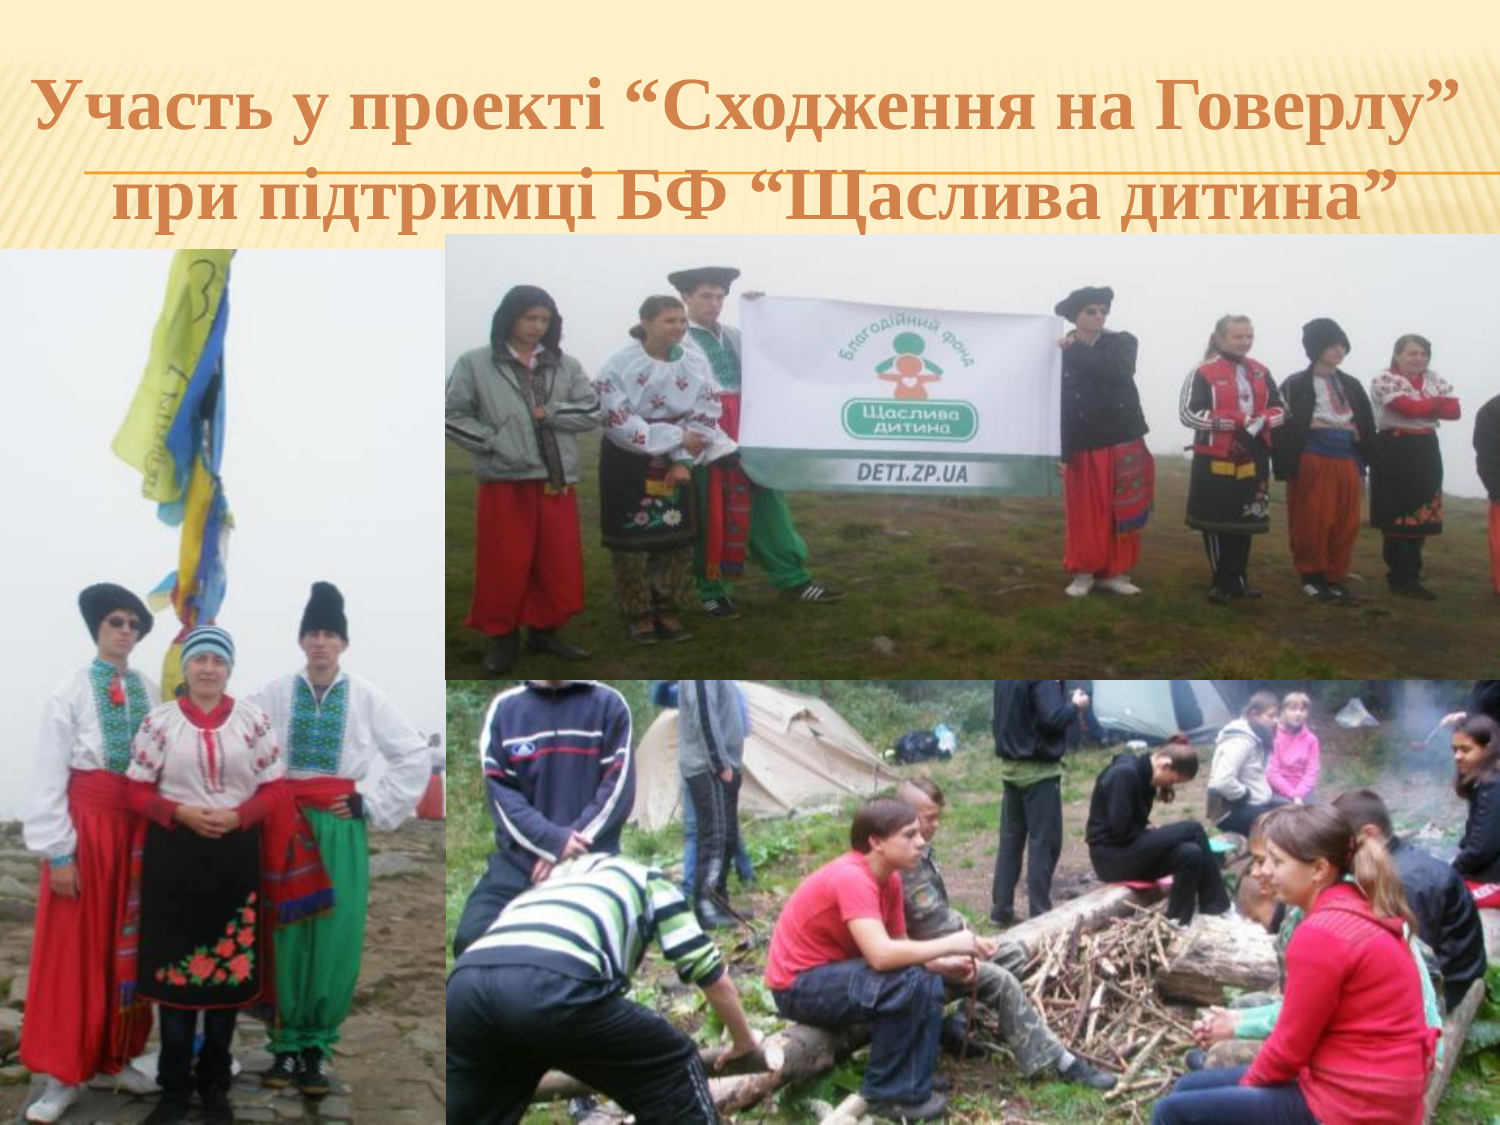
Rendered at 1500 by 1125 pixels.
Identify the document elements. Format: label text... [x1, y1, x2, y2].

text_box Участь у проекті “Сходження на Говерлу” при підтримці БФ “Щаслива дитина” [14, 46, 1498, 242]
picture [0, 249, 1500, 1125]
picture [445, 234, 1500, 680]
